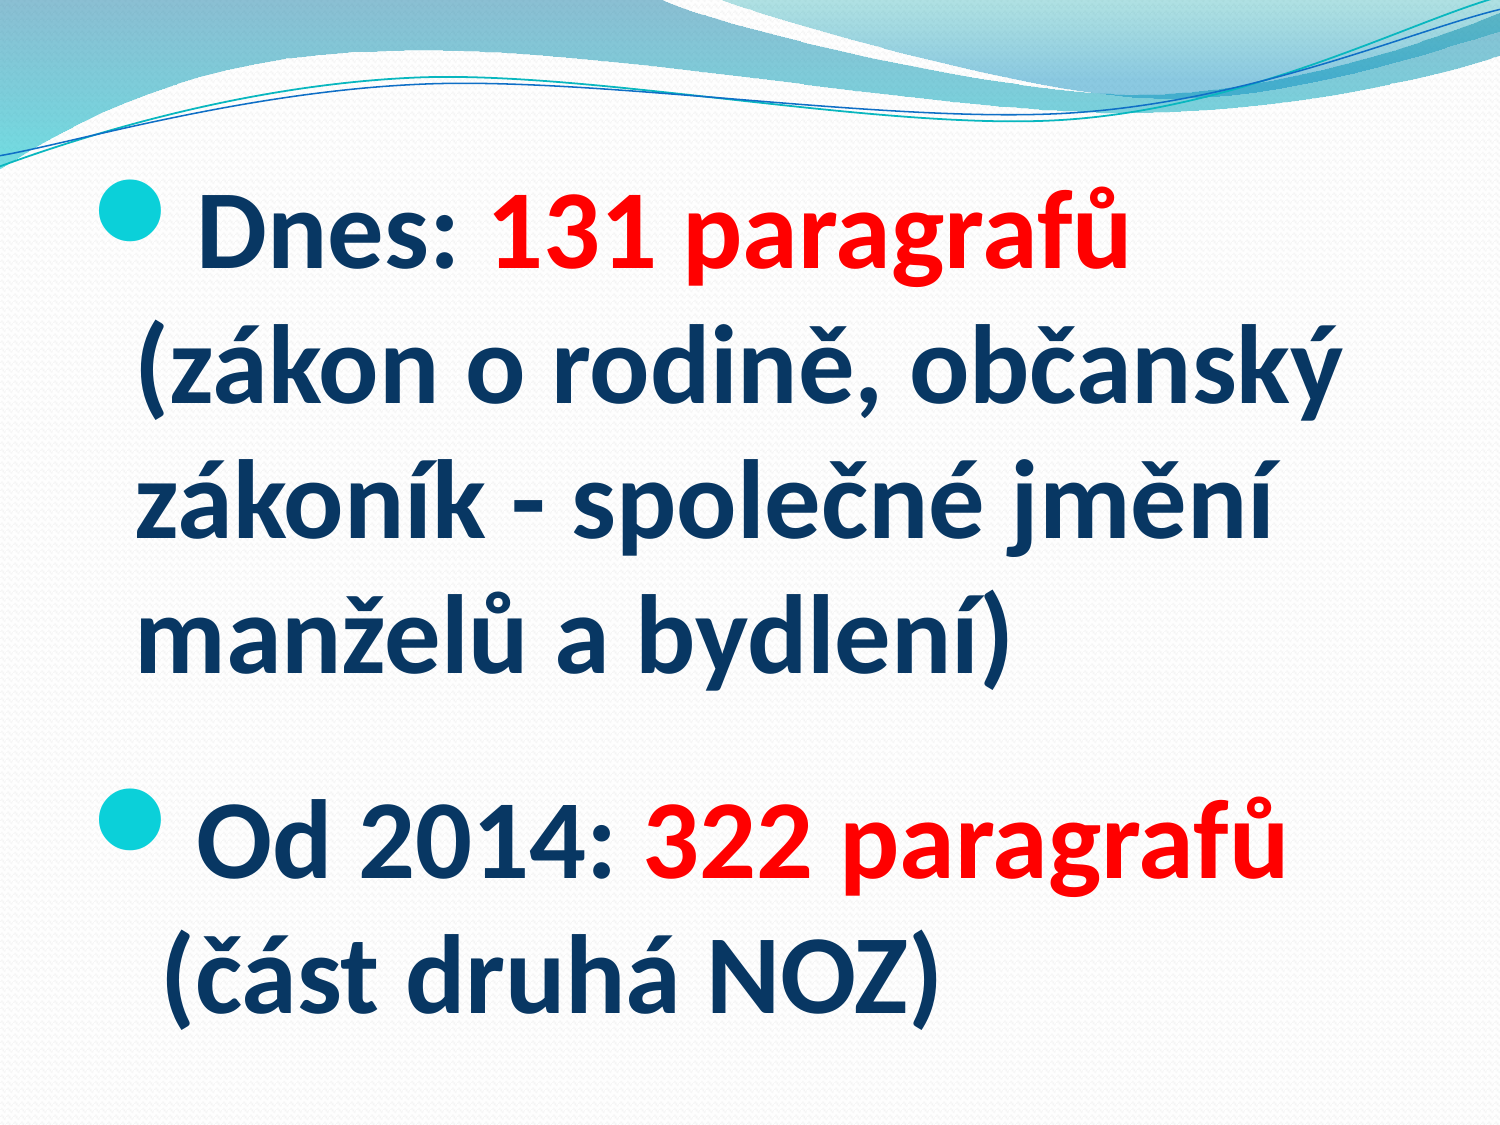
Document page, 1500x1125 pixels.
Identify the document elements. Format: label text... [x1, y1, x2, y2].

list Dnes: 131 paragrafů (zákon o rodině, občanský zákoník - společné jmění manželů a bydlení) Od 2014: 322 paragrafů (část druhá NOZ) [74, 148, 1426, 1083]
